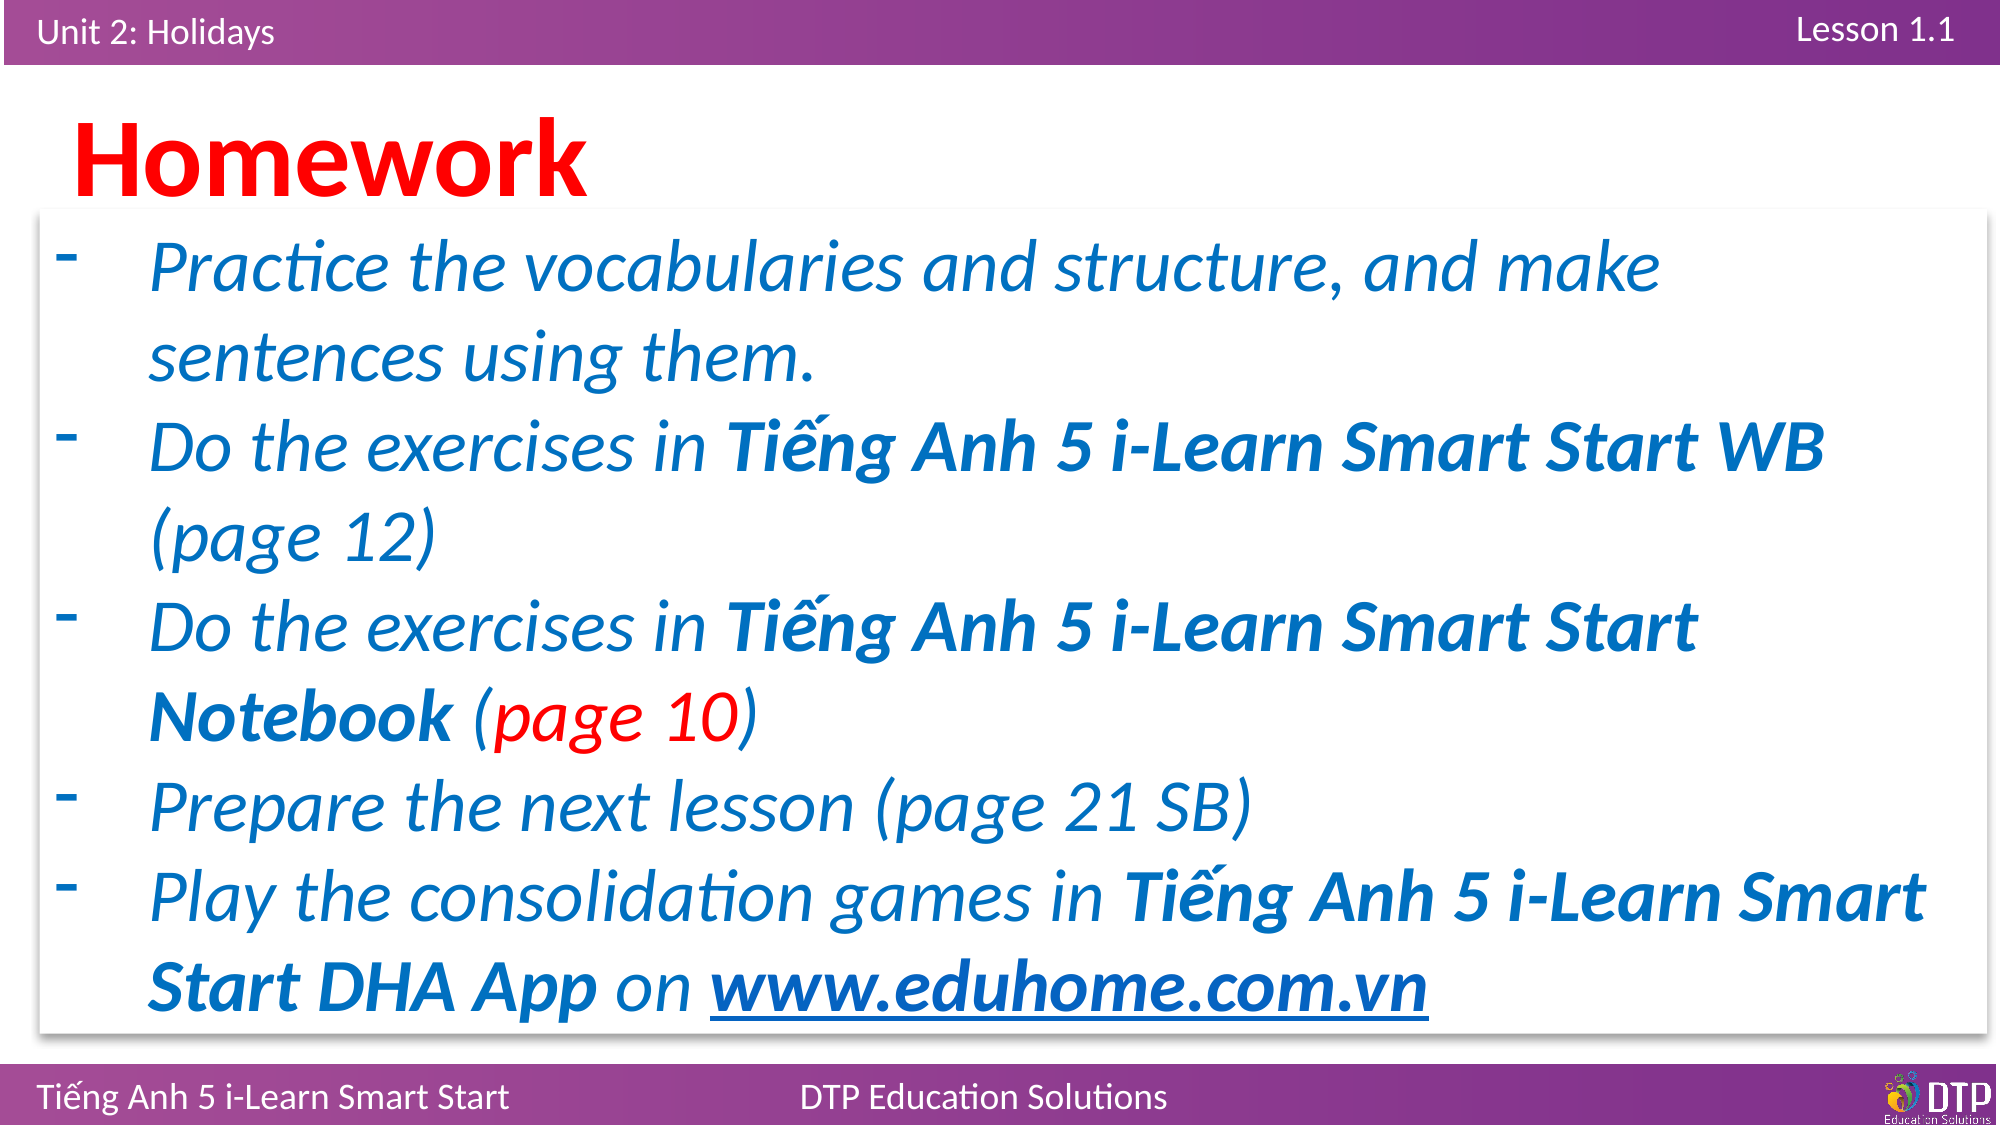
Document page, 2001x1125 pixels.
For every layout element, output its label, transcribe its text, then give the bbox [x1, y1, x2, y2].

picture [0, 1064, 1996, 1125]
text_box Homework [57, 76, 604, 208]
text_box Practice the vocabularies and structure, and make sentences using them. Do the exercises in Tiếng Anh 5 i-Learn Smart Start WB (page 12) Do the exercises in Tiếng Anh 5 i-Learn Smart Start Notebook (page 10) Prepare the next lesson (page 21 SB) Play the consolidation games in Tiếng Anh 5 i-Learn Smart Start DHA App on www.eduhome.com.vn [39, 208, 1988, 1034]
picture [4, 0, 2000, 65]
